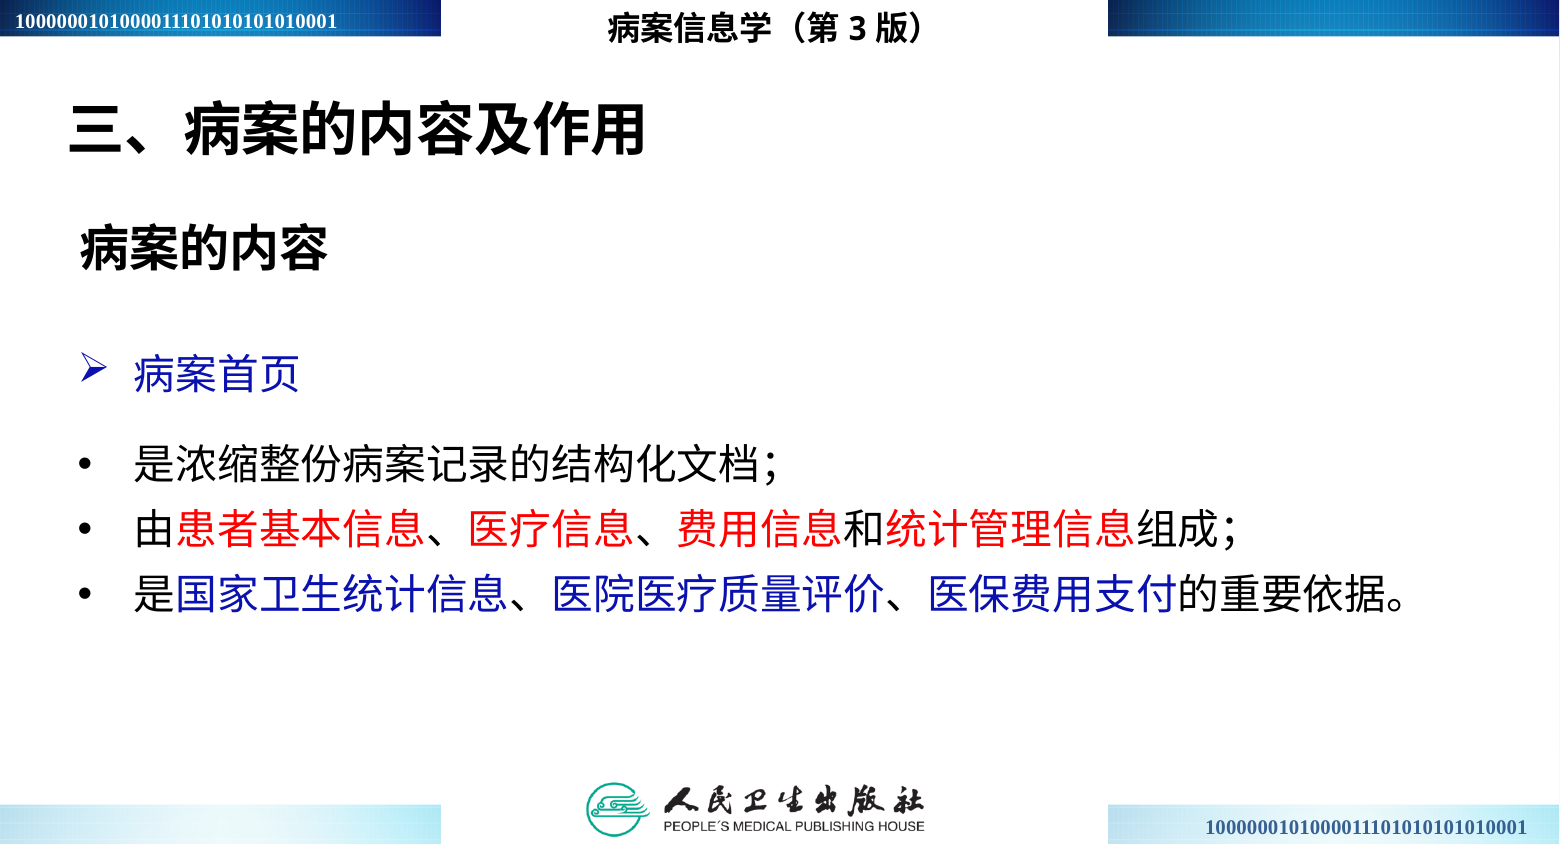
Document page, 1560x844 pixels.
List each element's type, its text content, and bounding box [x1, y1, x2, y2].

text_box 病案信息学（第3版） [440, 0, 1109, 72]
picture [1108, 805, 1560, 844]
text_box 三、病案的内容及作用 [51, 49, 1535, 170]
picture [1109, 0, 1560, 36]
picture [0, 805, 441, 844]
text_box 病案的内容 [64, 179, 1560, 284]
picture [565, 772, 945, 844]
picture [0, 0, 440, 36]
text_box 病案首页 是浓缩整份病案记录的结构化文档； 由患者基本信息、医疗信息、费用信息和统计管理信息组成； 是国家卫生统计信息、医院医疗质量评价、医保费用支付的重要依据。 [62, 307, 1505, 734]
